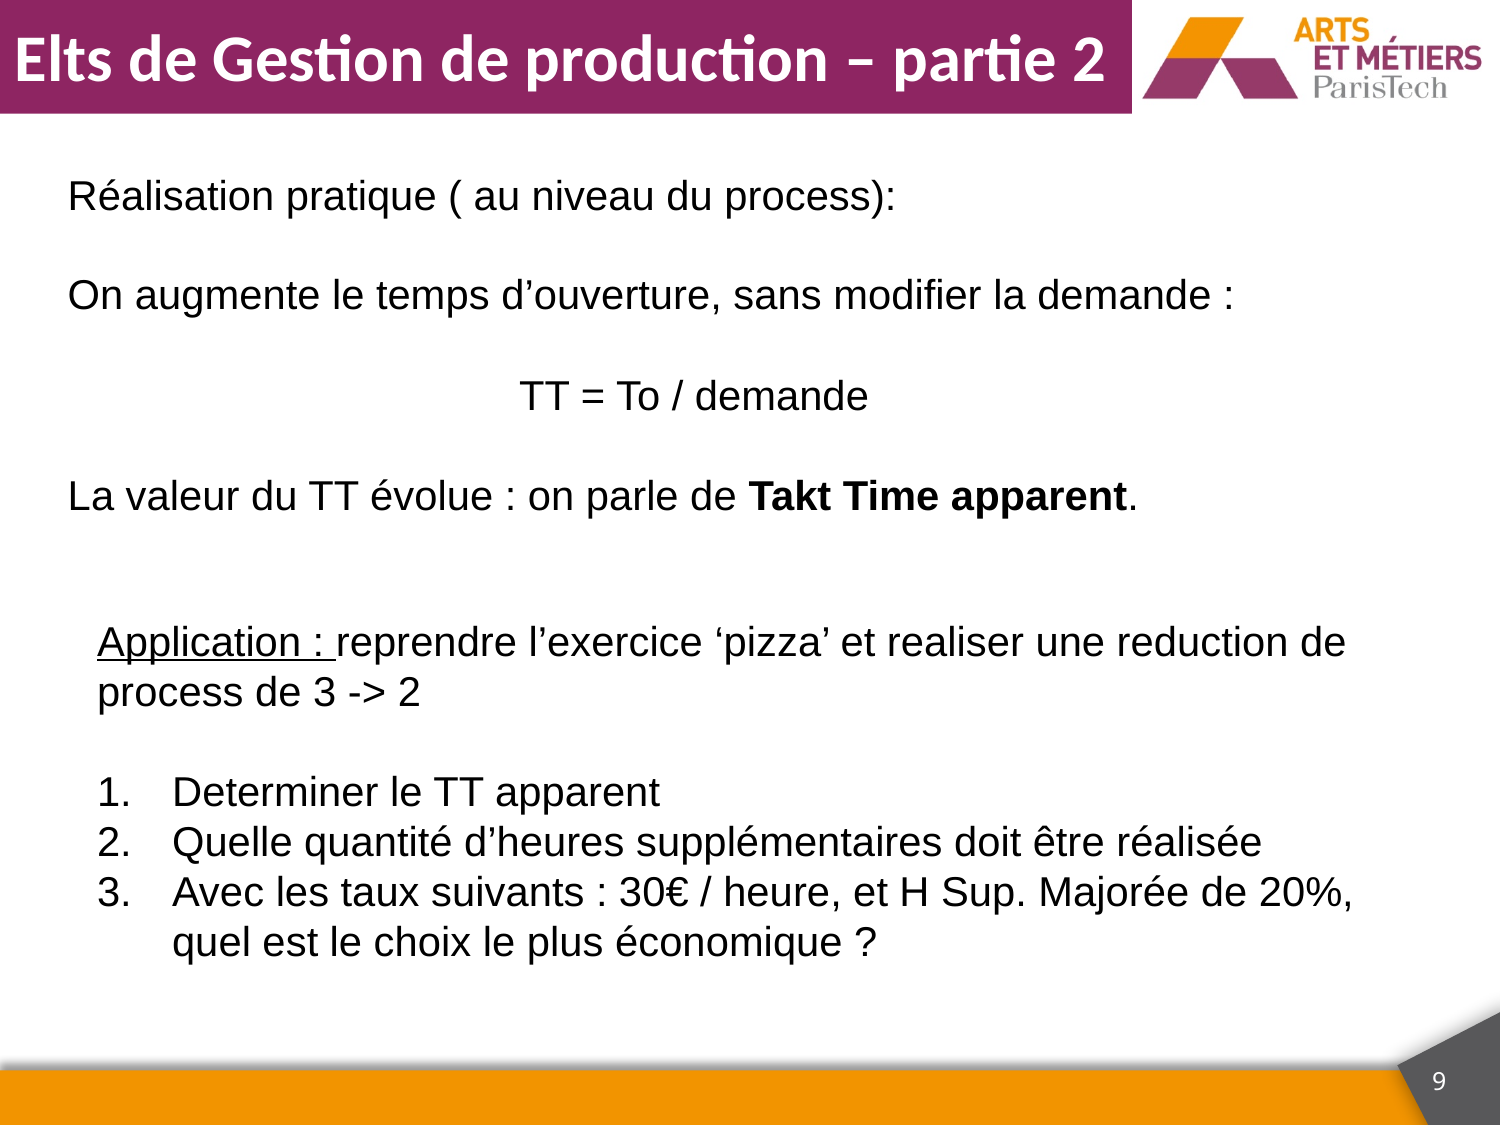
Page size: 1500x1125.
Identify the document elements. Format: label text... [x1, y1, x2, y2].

picture [1132, 0, 1500, 115]
text_box Réalisation pratique ( au niveau du process): On augmente le temps d’ouverture, sans modifier la demande : TT = To / demande La valeur du TT évolue : on parle de Takt Time apparent. [52, 160, 1336, 526]
text_box Application : reprendre l’exercice ‘pizza’ et realiser une reduction de process de 3 -> 2 Determiner le TT apparent Quelle quantité d’heures supplémentaires doit être réalisée Avec les taux suivants : 30€ / heure, et H Sup. Majorée de 20%, quel est le choix le plus économique ? [82, 607, 1424, 973]
